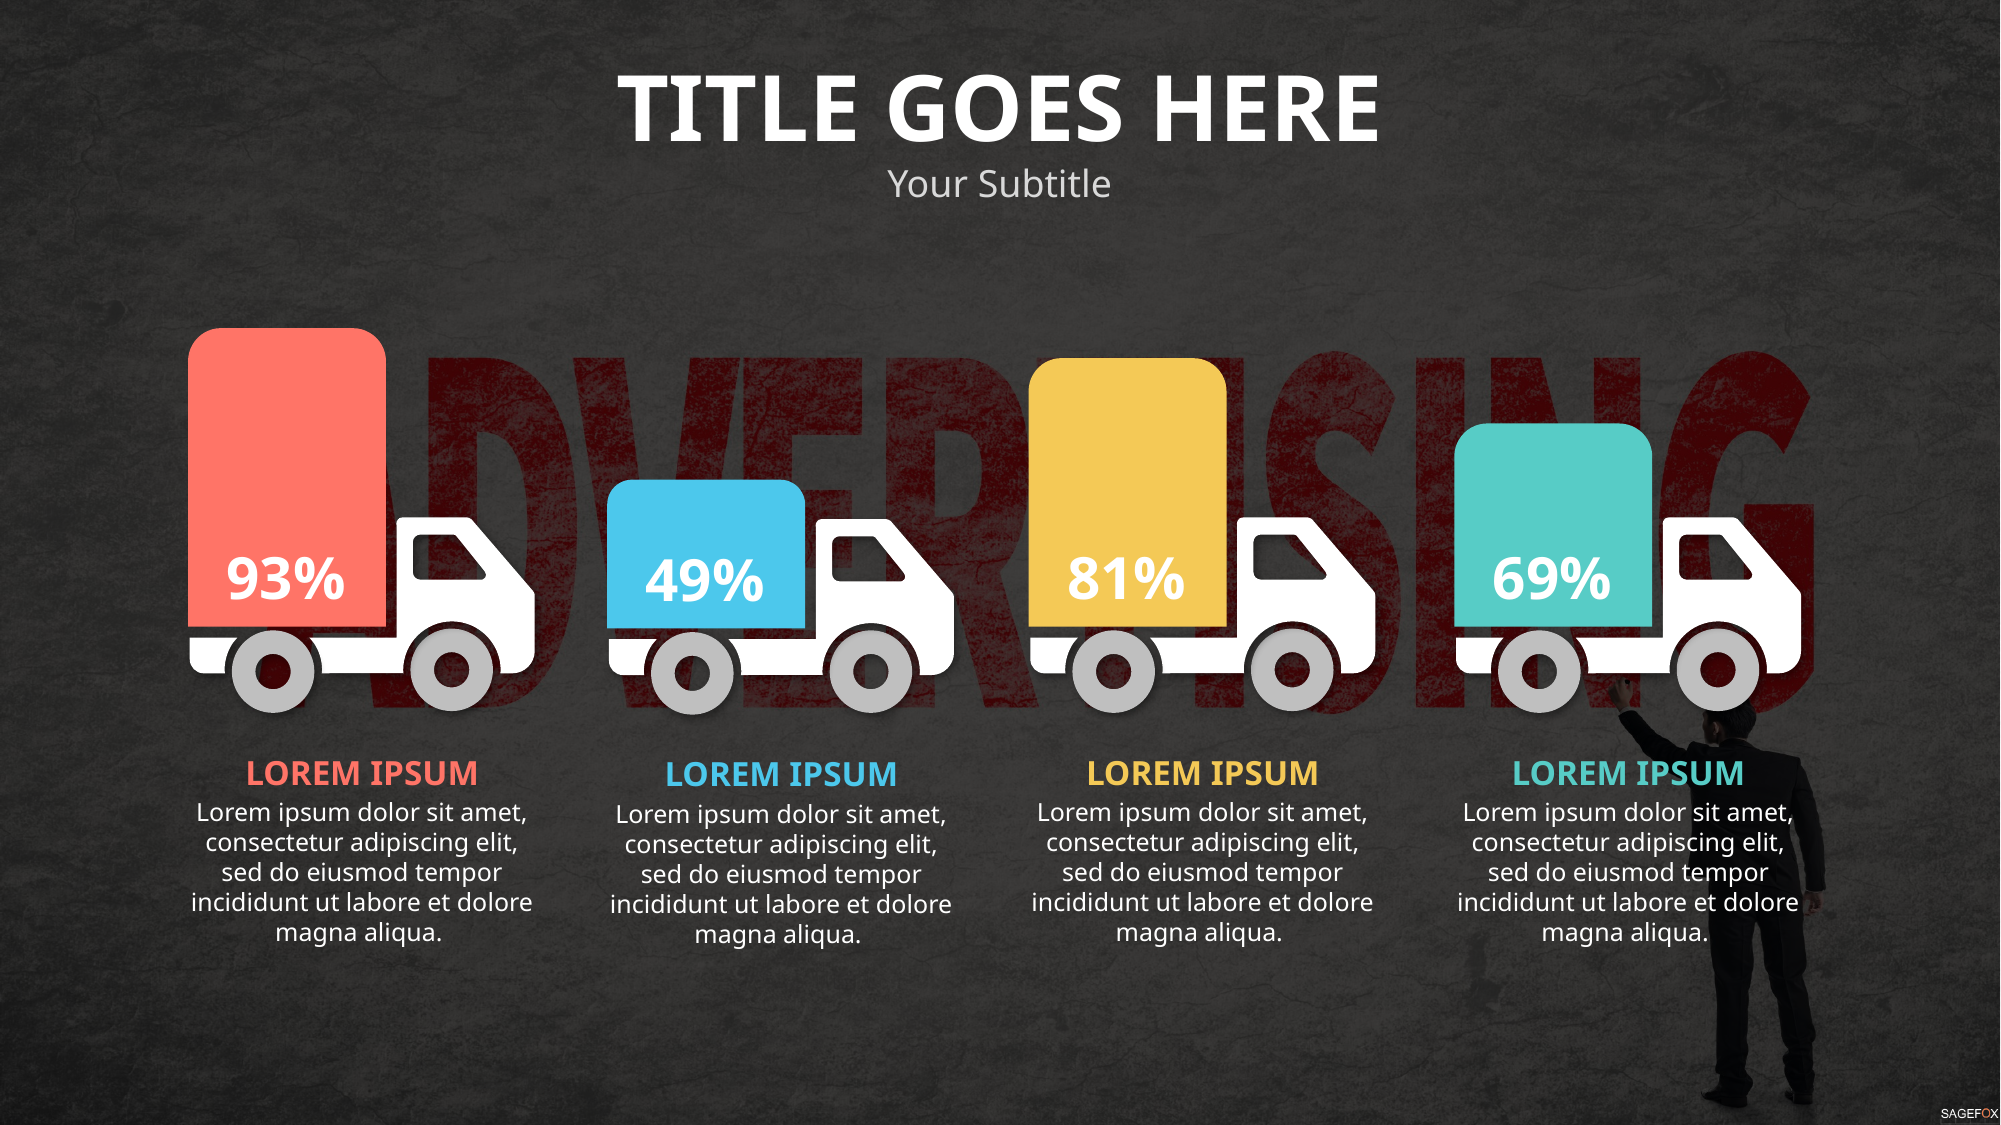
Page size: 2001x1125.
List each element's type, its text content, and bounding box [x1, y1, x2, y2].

text_box LOREM IPSUM Lorem ipsum dolor sit amet, consectetur adipiscing elit, sed do eiusmod tempor incididunt ut labore et dolore magna aliqua. [593, 746, 969, 956]
picture [0, 0, 2001, 1125]
text_box [606, 478, 807, 630]
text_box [1456, 517, 1802, 713]
text_box [186, 326, 388, 628]
text_box LOREM IPSUM Lorem ipsum dolor sit amet, consectetur adipiscing elit, sed do eiusmod tempor incididunt ut labore et dolore magna aliqua. [1015, 744, 1391, 954]
text_box [1453, 422, 1654, 628]
text_box TITLE GOES HERE Your Subtitle [548, 42, 1452, 212]
text_box LOREM IPSUM Lorem ipsum dolor sit amet, consectetur adipiscing elit, sed do eiusmod tempor incididunt ut labore et dolore magna aliqua. [1441, 744, 1817, 954]
text_box LOREM IPSUM Lorem ipsum dolor sit amet, consectetur adipiscing elit, sed do eiusmod tempor incididunt ut labore et dolore magna aliqua. [174, 744, 550, 954]
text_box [1030, 517, 1376, 713]
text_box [608, 519, 954, 715]
text_box [1027, 356, 1228, 628]
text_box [189, 517, 535, 713]
